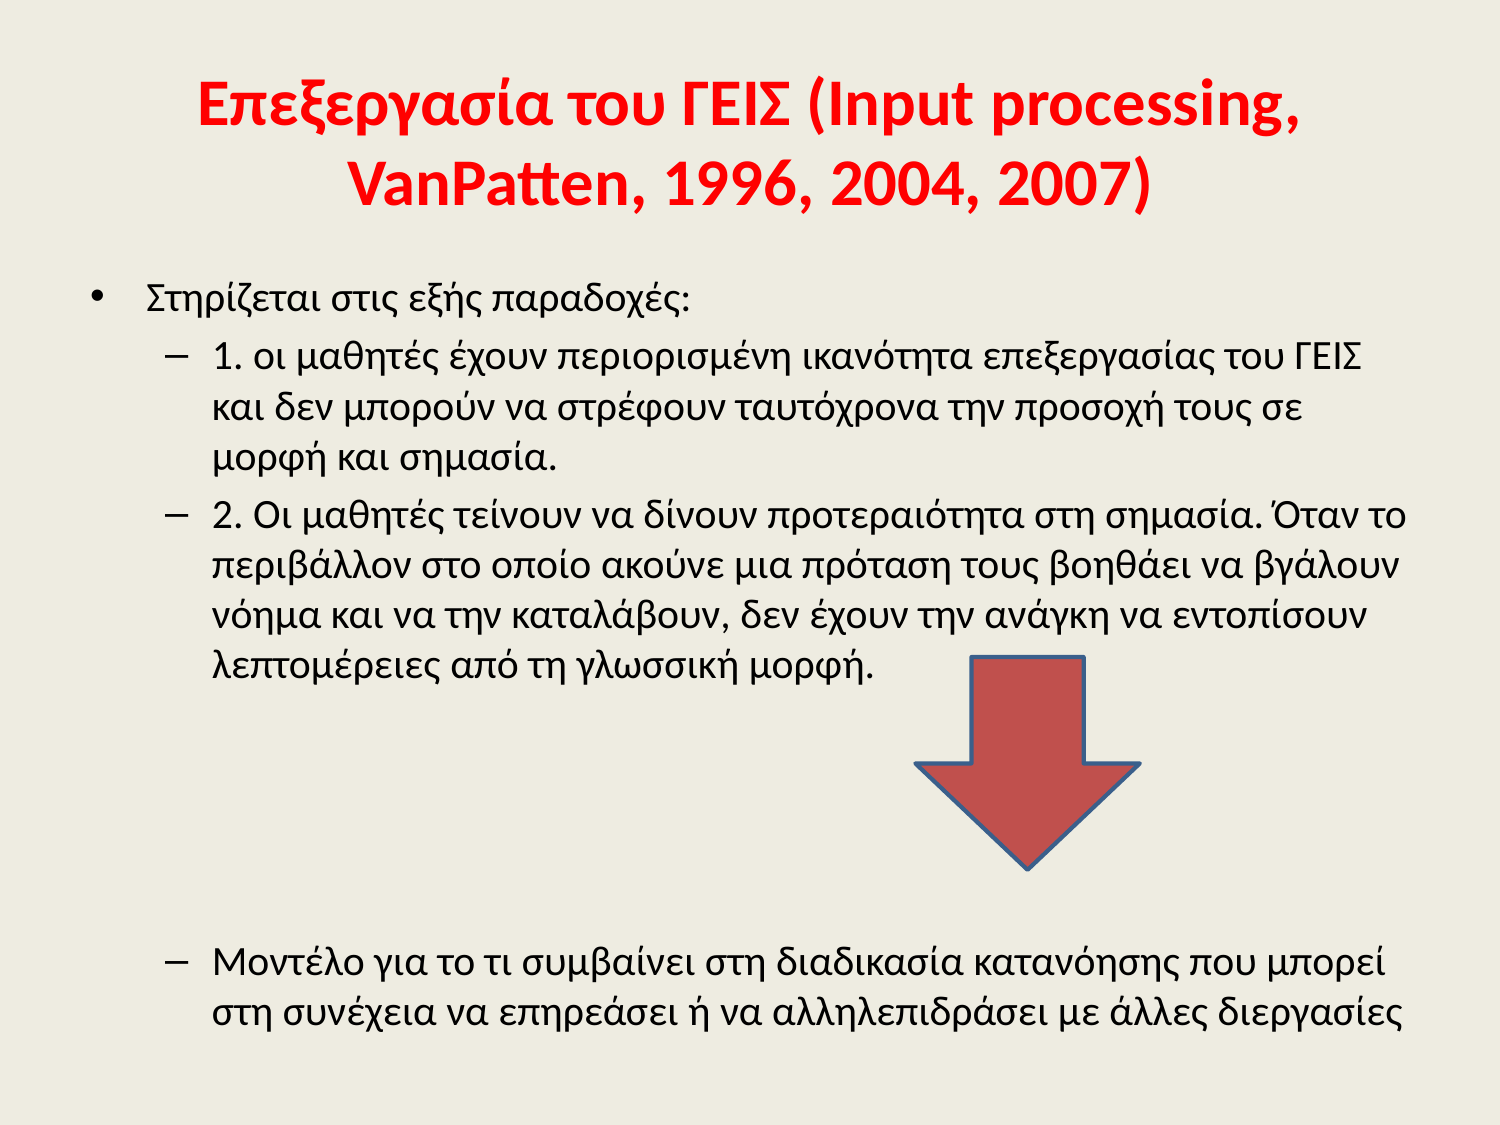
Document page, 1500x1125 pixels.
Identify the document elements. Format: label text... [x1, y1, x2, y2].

list Στηρίζεται στις εξής παραδοχές: 1. οι μαθητές έχουν περιορισμένη ικανότητα επεξεργασίας του ΓΕΙΣ και δεν μπορούν να στρέφουν ταυτόχρονα την προσοχή τους σε μορφή και σημασία. 2. Οι μαθητές τείνουν να δίνουν προτεραιότητα στη σημασία. Όταν το περιβάλλον στο οποίο ακούνε μια πρόταση τους βοηθάει να βγάλουν νόημα και να την καταλάβουν, δεν έχουν την ανάγκη να εντοπίσουν λεπτομέρειες από τη γλωσσική μορφή. Μοντέλο για το τι συμβαίνει στη διαδικασία κατανόησης που μπορεί στη συνέχεια να επηρεάσει ή να αλληλεπιδράσει με άλλες διεργασίες [75, 262, 1425, 1005]
text_box [913, 654, 1142, 872]
title Επεξεργασία του ΓΕΙΣ (Input processing, VanPatten, 1996, 2004, 2007) [75, 45, 1425, 233]
